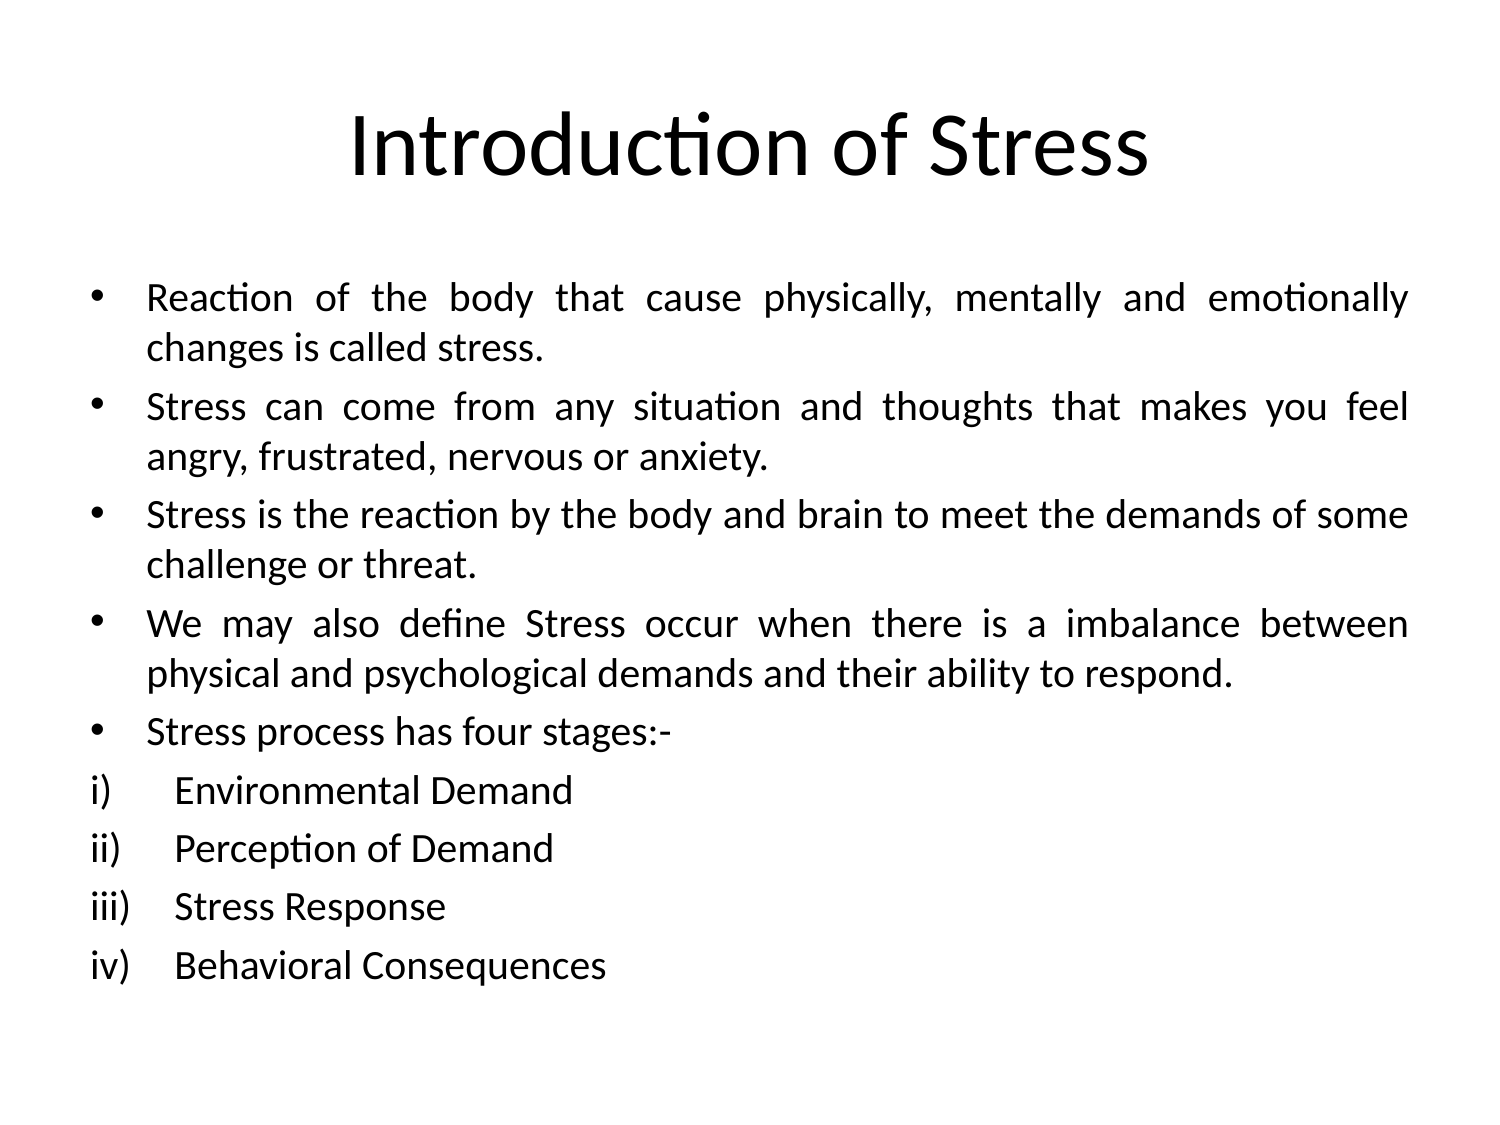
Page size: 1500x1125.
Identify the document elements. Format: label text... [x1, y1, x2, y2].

title Introduction of Stress [75, 45, 1425, 233]
list Reaction of the body that cause physically, mentally and emotionally changes is called stress. Stress can come from any situation and thoughts that makes you feel angry, frustrated, nervous or anxiety. Stress is the reaction by the body and brain to meet the demands of some challenge or threat. We may also define Stress occur when there is a imbalance between physical and psychological demands and their ability to respond. Stress process has four stages:- Environmental Demand Perception of Demand Stress Response Behavioral Consequences [75, 262, 1425, 1005]
